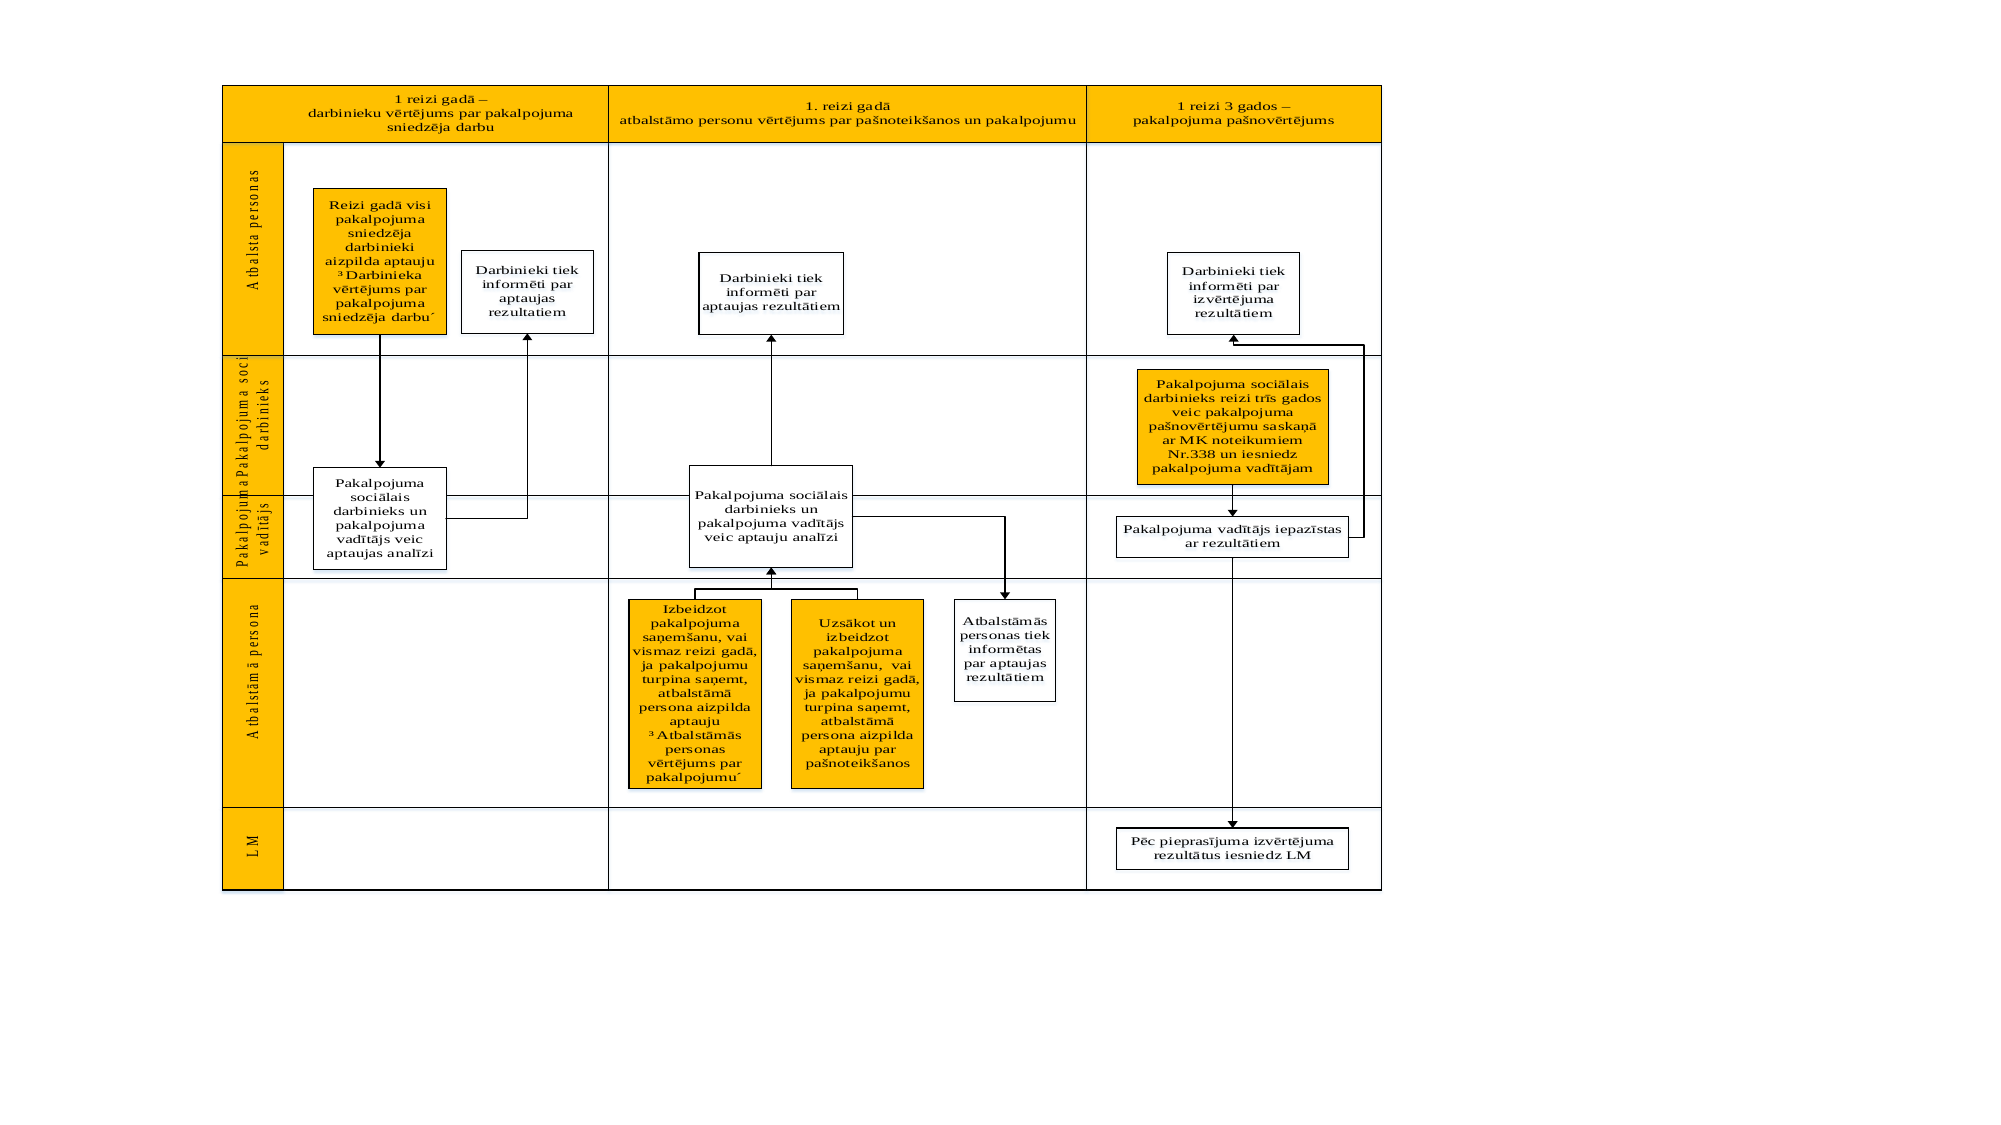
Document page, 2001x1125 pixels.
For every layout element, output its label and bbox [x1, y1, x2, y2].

text_box [216, 55, 1680, 1106]
